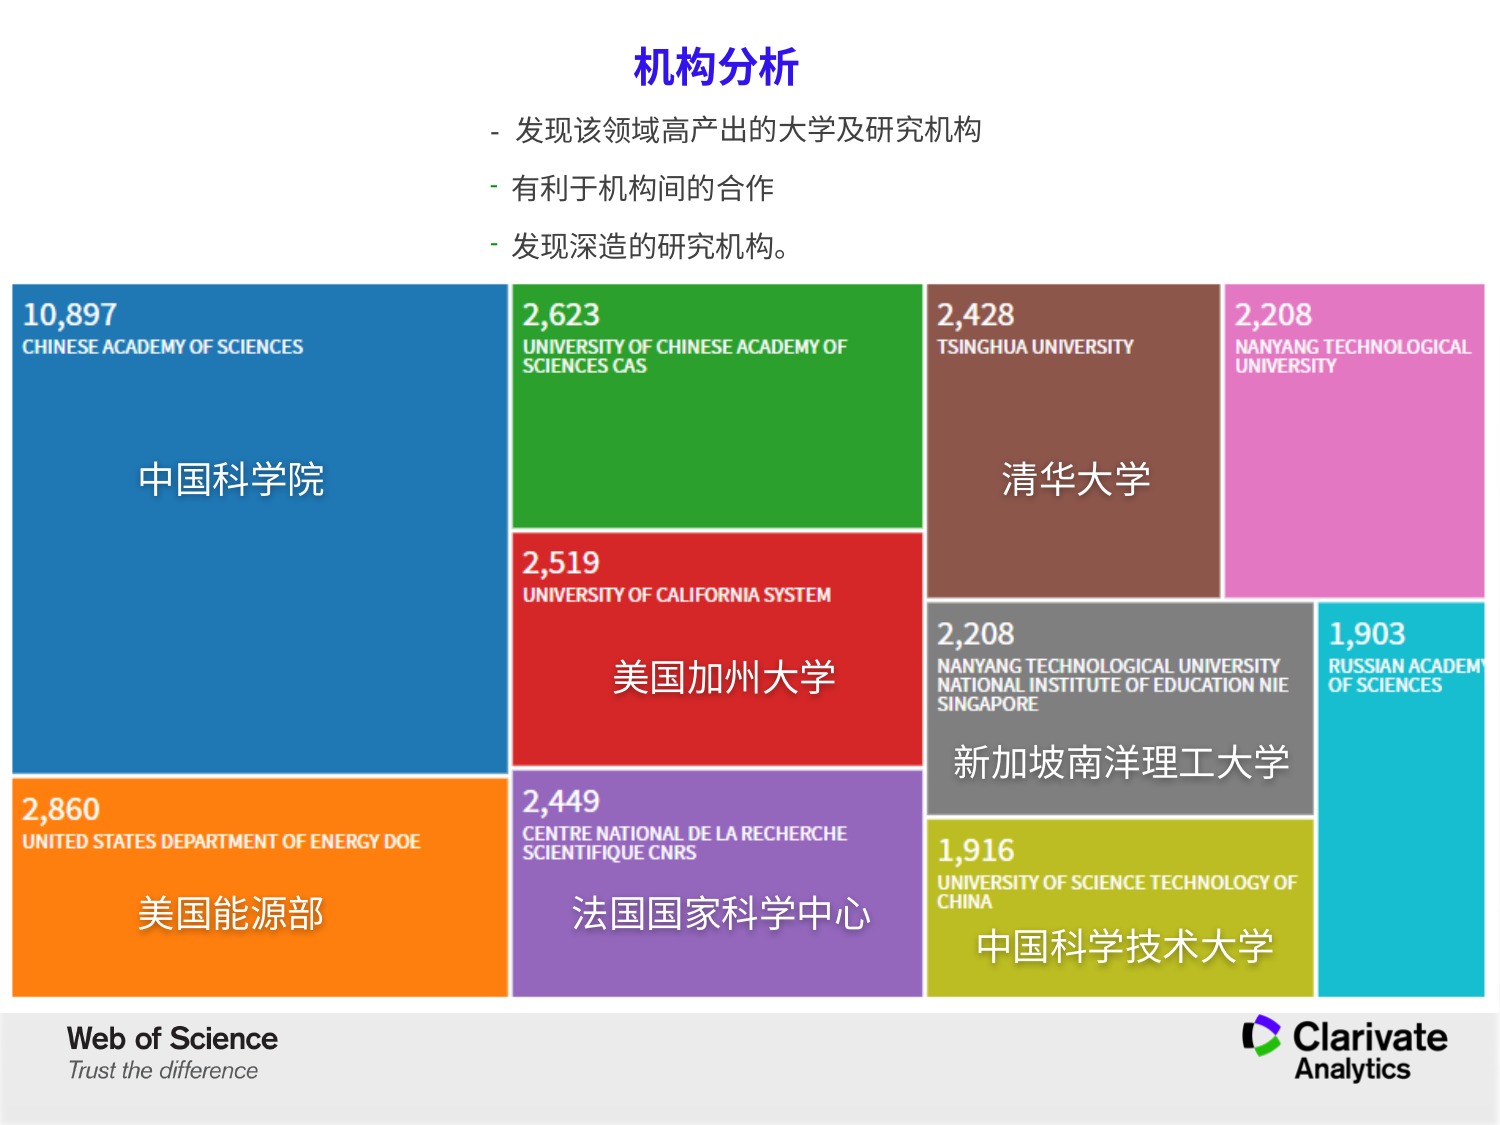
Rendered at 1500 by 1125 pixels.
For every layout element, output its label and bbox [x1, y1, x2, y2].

text_box [434, 32, 1140, 329]
picture [0, 275, 1499, 1105]
